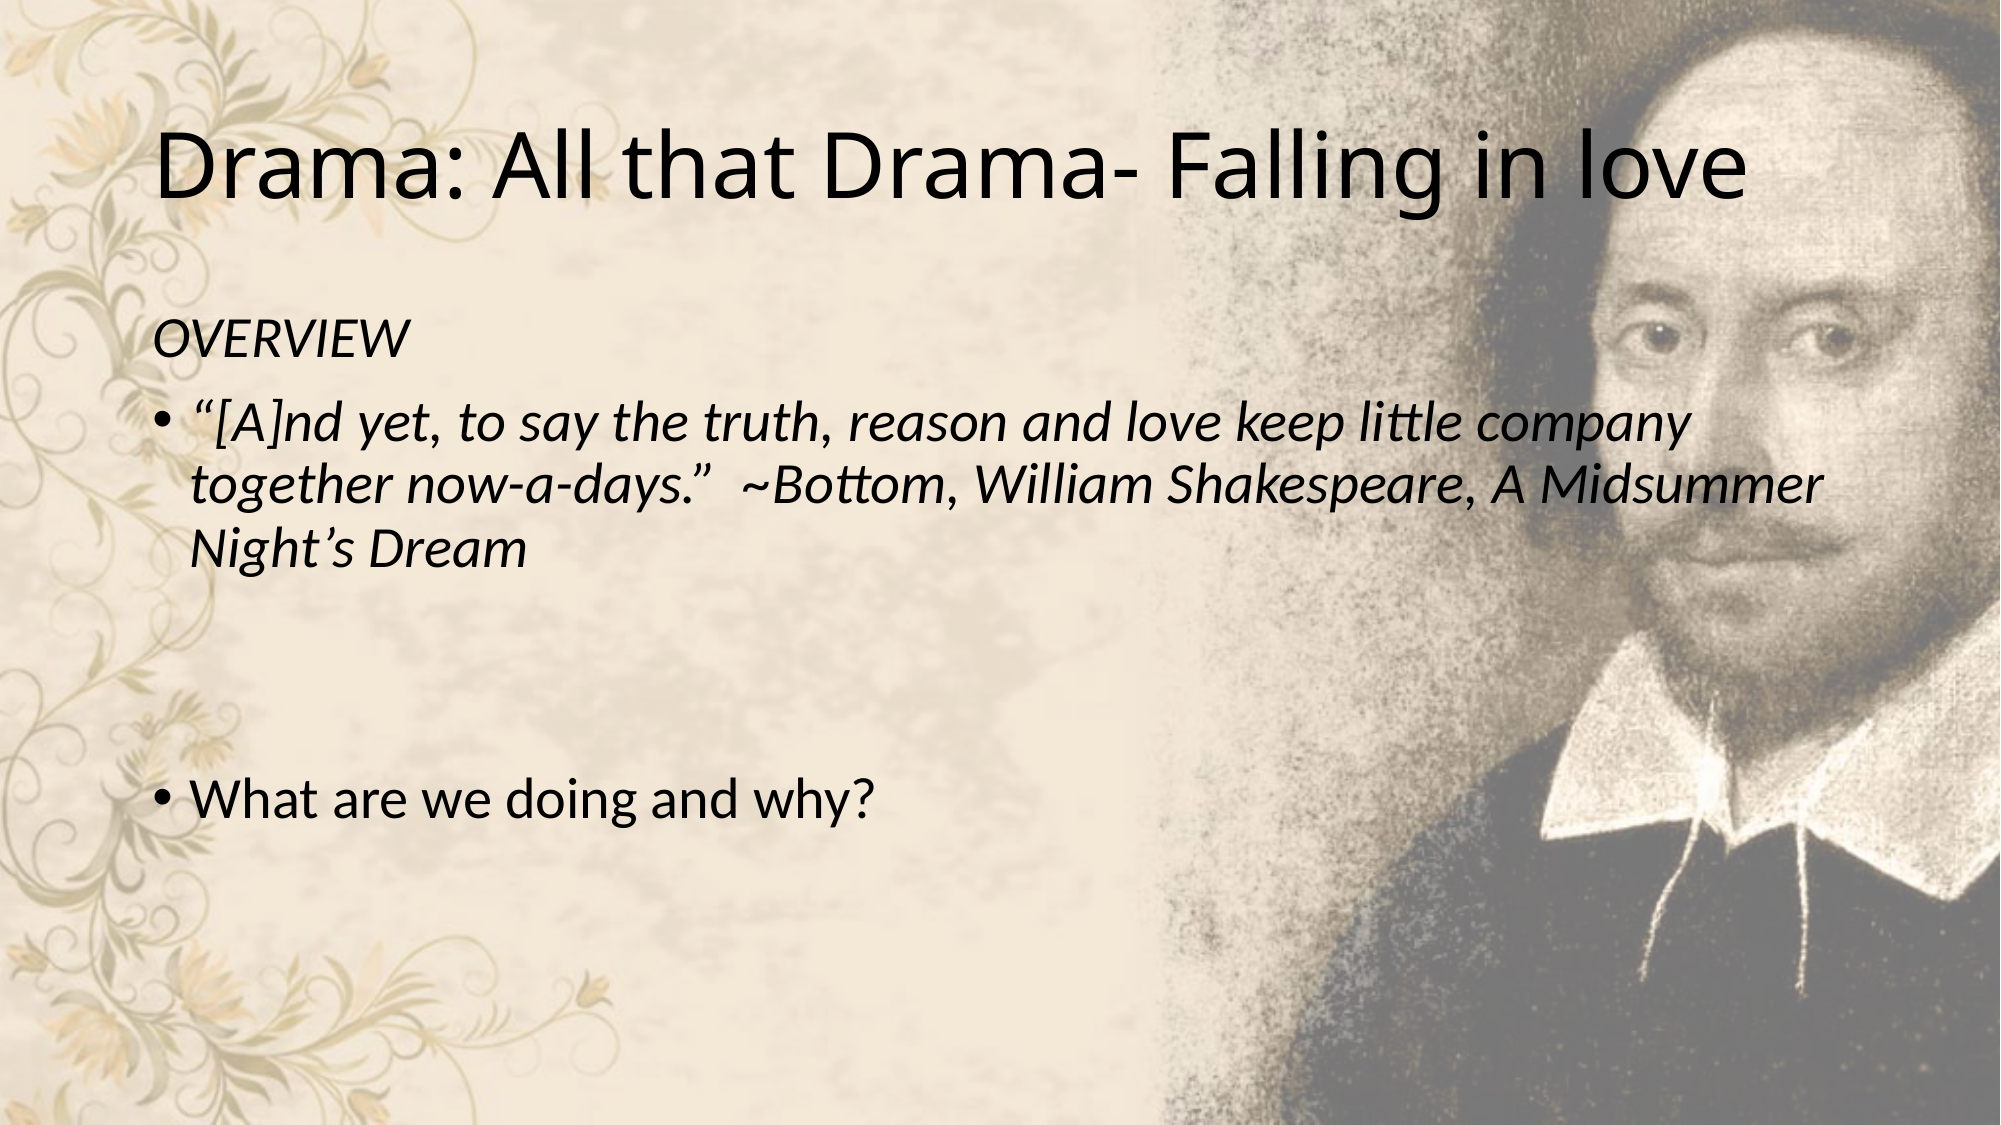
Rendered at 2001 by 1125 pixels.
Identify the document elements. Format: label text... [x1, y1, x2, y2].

list OVERVIEW “[A]nd yet, to say the truth, reason and love keep little company together now-a-days.” ~Bottom, William Shakespeare, A Midsummer Night’s Dream What are we doing and why? [137, 299, 1863, 1014]
title Drama: All that Drama- Falling in love [137, 59, 1863, 278]
